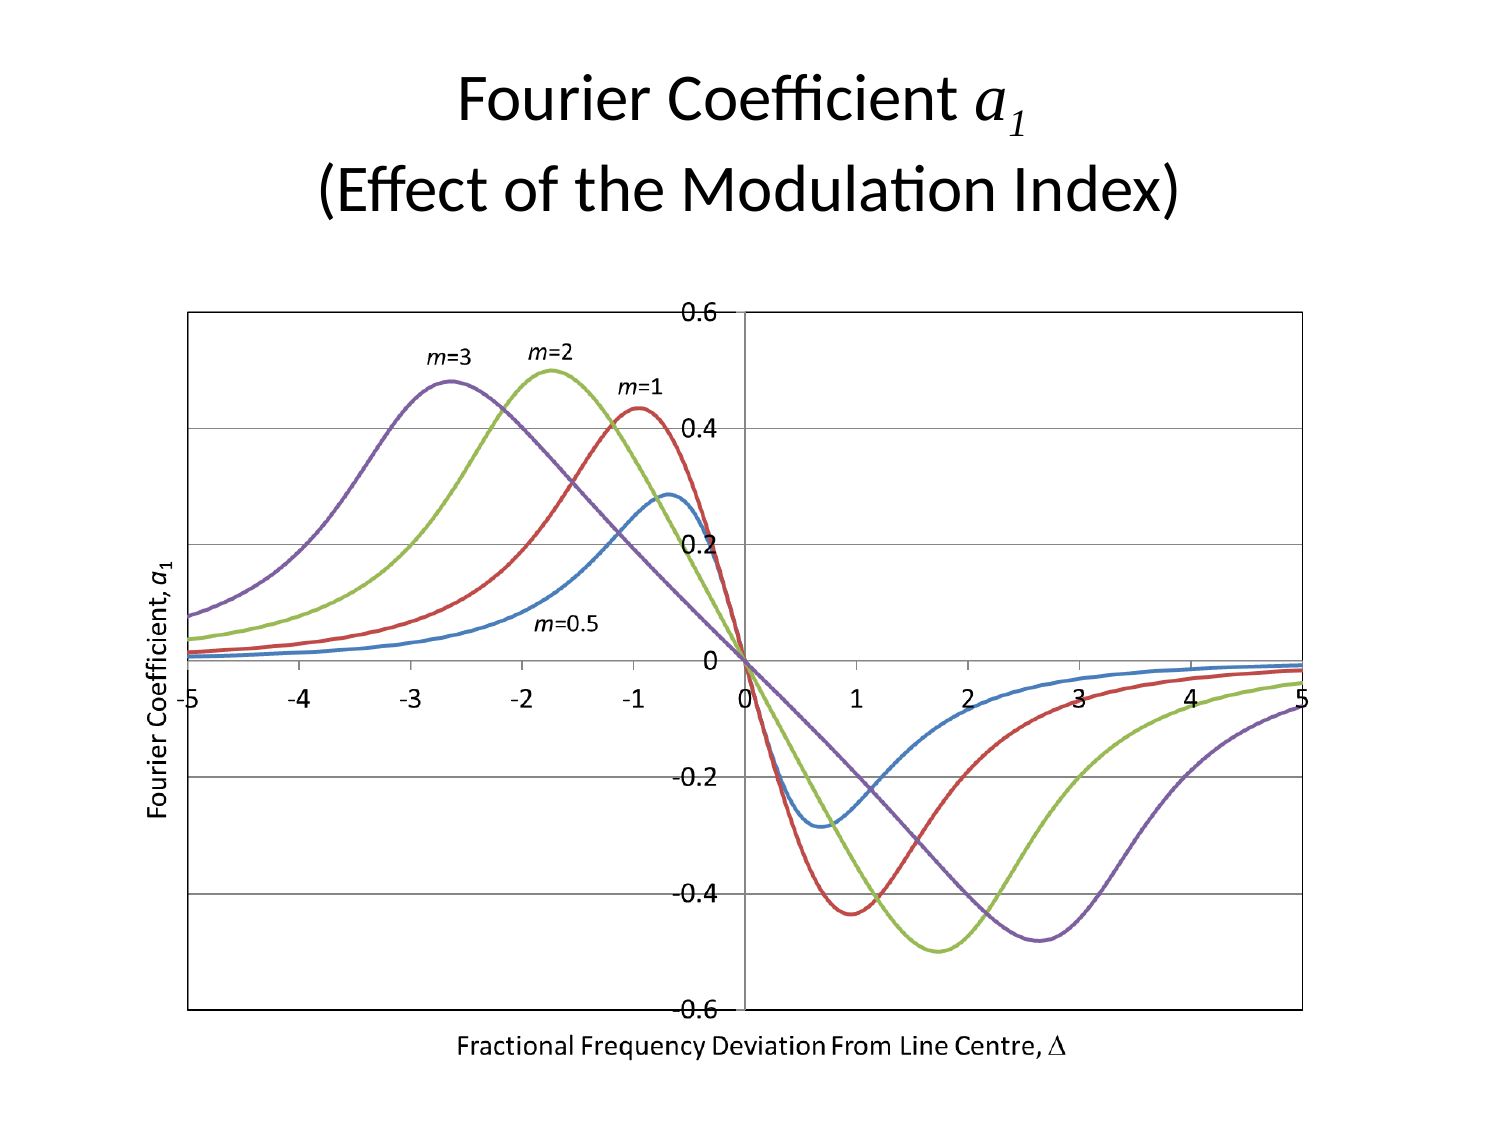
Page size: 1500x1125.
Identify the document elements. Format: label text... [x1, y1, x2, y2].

picture [135, 290, 1324, 1066]
title Fourier Coefficient a1 (Effect of the Modulation Index) [75, 45, 1425, 233]
